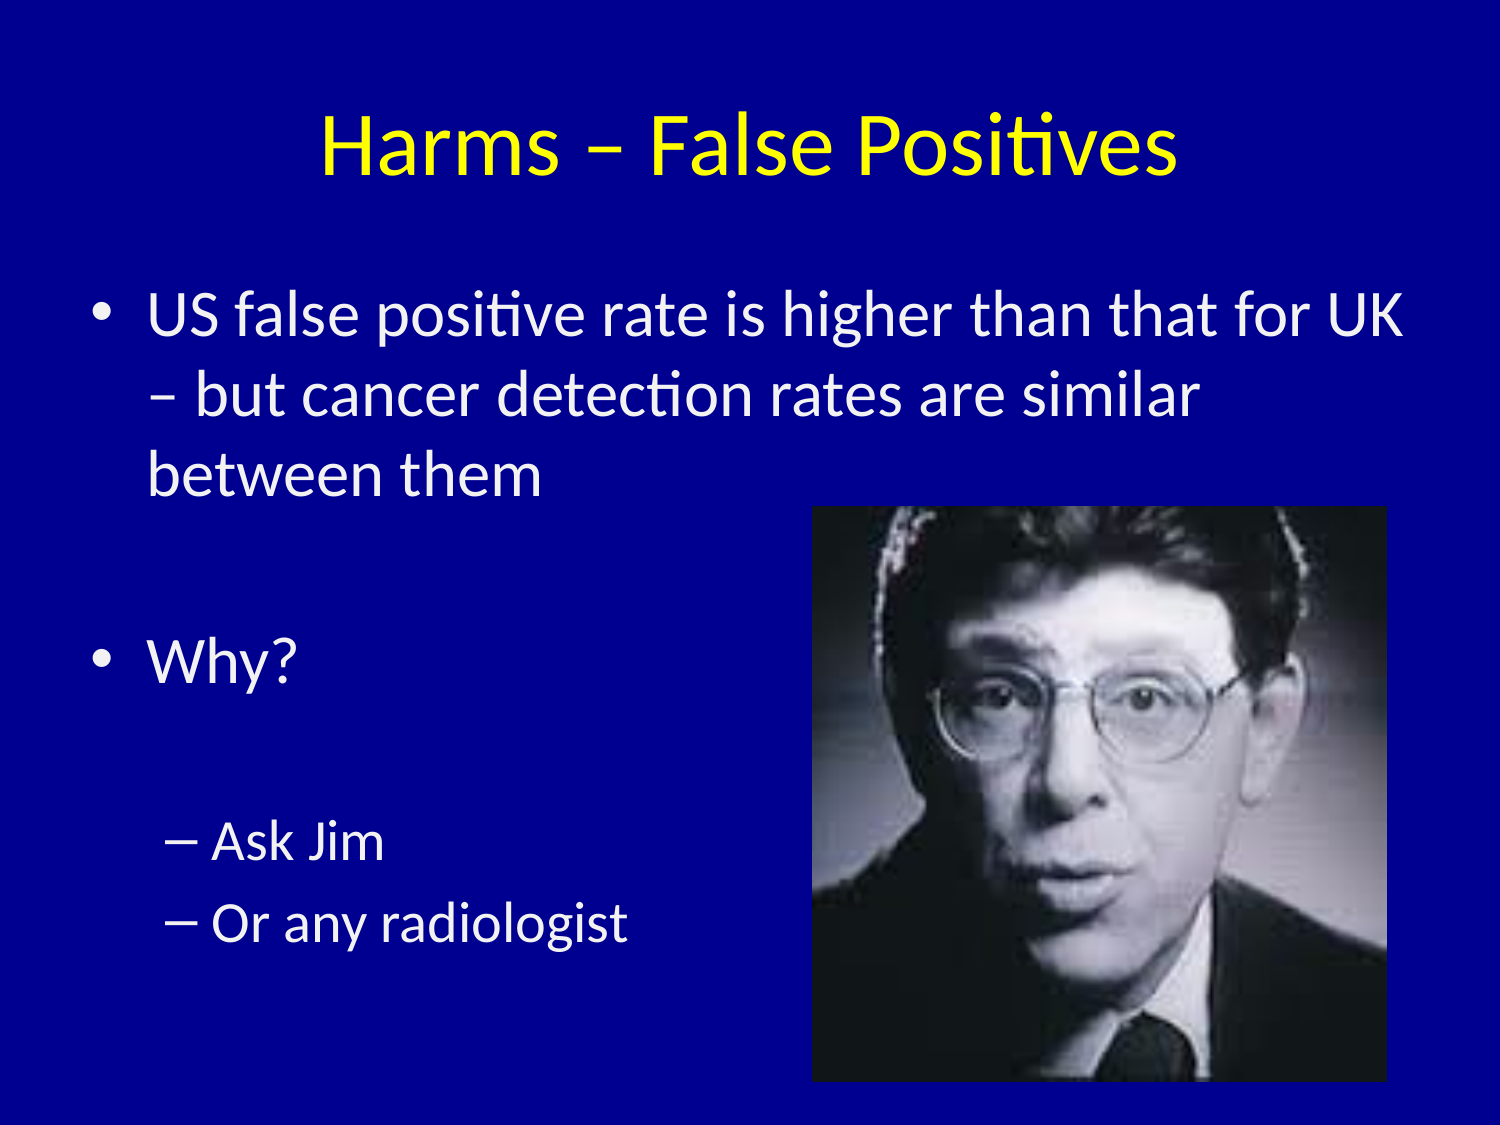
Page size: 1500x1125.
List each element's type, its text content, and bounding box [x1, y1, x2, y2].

list US false positive rate is higher than that for UK – but cancer detection rates are similar between them Why? Ask Jim Or any radiologist [74, 262, 1426, 1006]
title Harms – False Positives [74, 44, 1426, 233]
picture [811, 506, 1387, 1082]
